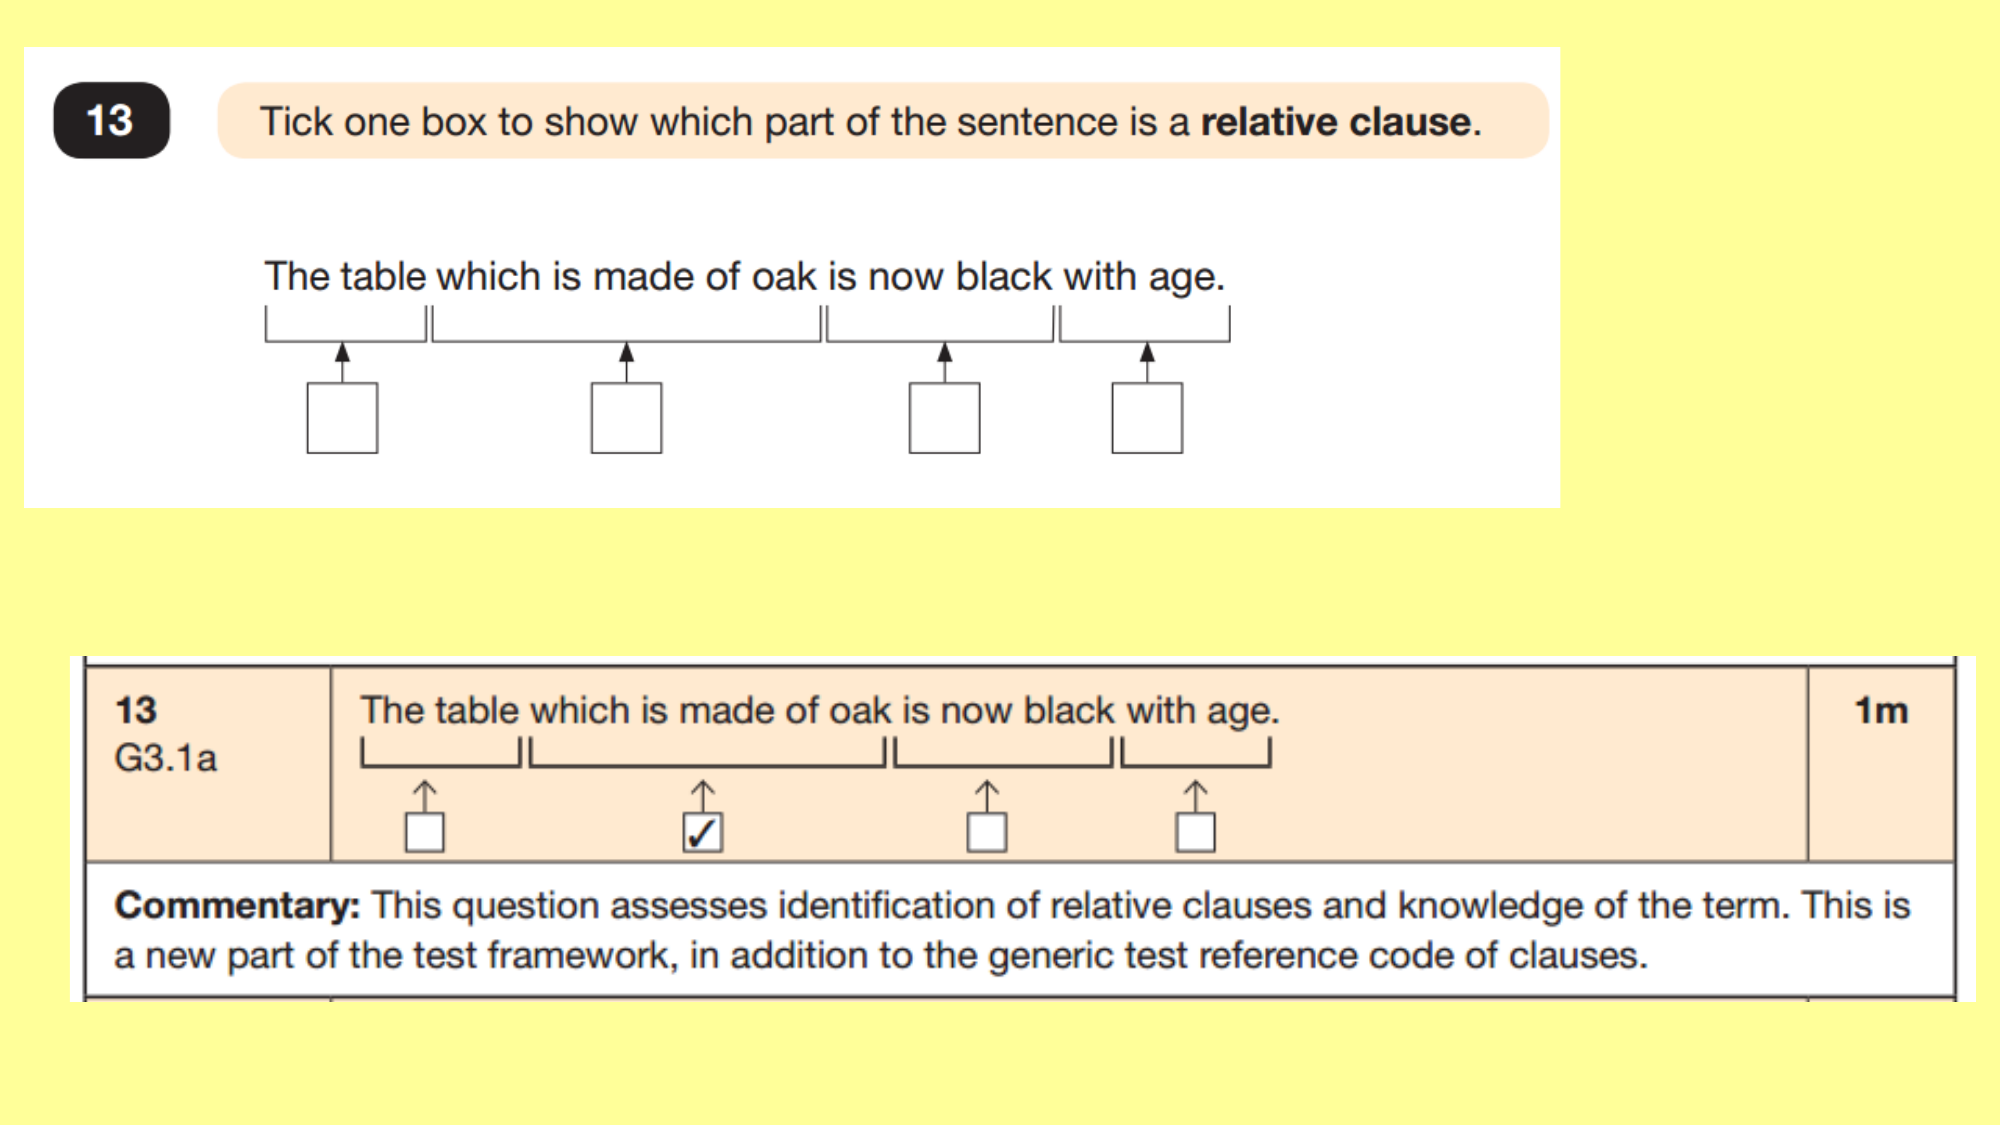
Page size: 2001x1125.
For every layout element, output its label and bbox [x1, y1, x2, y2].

picture [69, 656, 1976, 1002]
picture [24, 47, 1561, 508]
